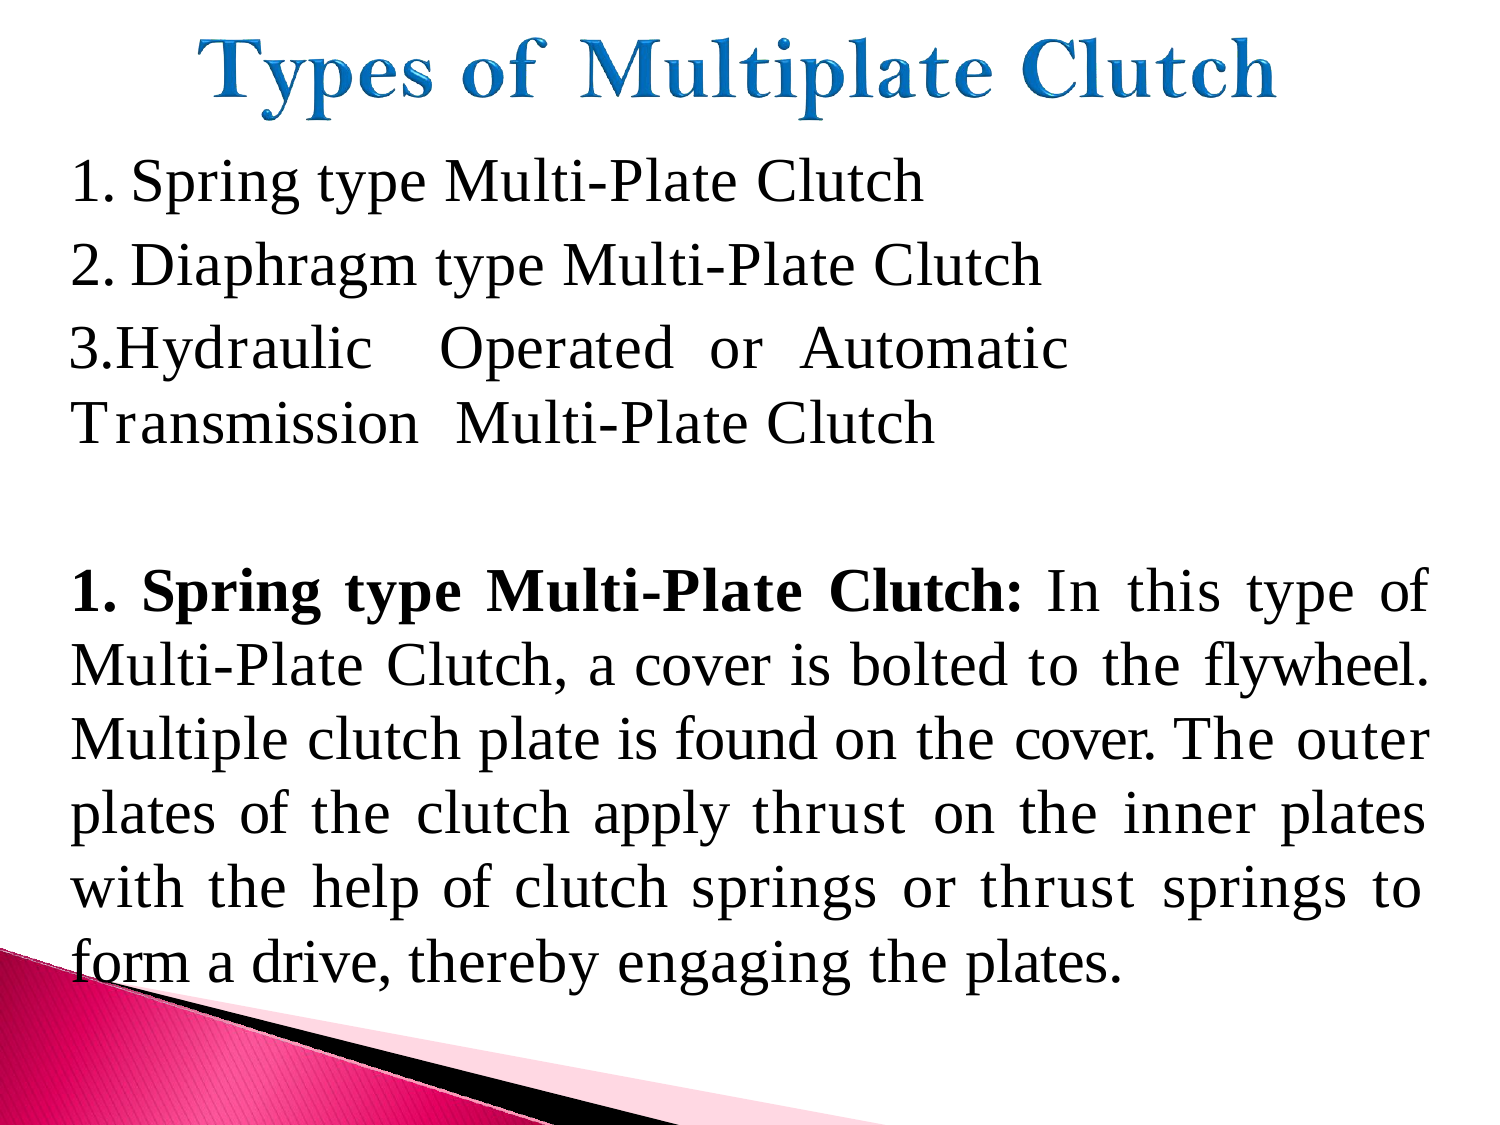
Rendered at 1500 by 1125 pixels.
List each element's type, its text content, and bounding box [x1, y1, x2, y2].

picture [0, 948, 558, 1125]
picture [196, 36, 1277, 121]
text_box Spring type Multi-Plate Clutch Diaphragm type Multi-Plate Clutch Hydraulic Operated or Automatic Transmission Multi-Plate Clutch 1. Spring type Multi-Plate Clutch: In this type of Multi-Plate Clutch, a cover is bolted to the flywheel. Multiple clutch plate is found on the cover. The outer plates of the clutch apply thrust on the inner plates with the help of clutch springs or thrust springs to form a drive, thereby engaging the plates. [68, 129, 1451, 997]
